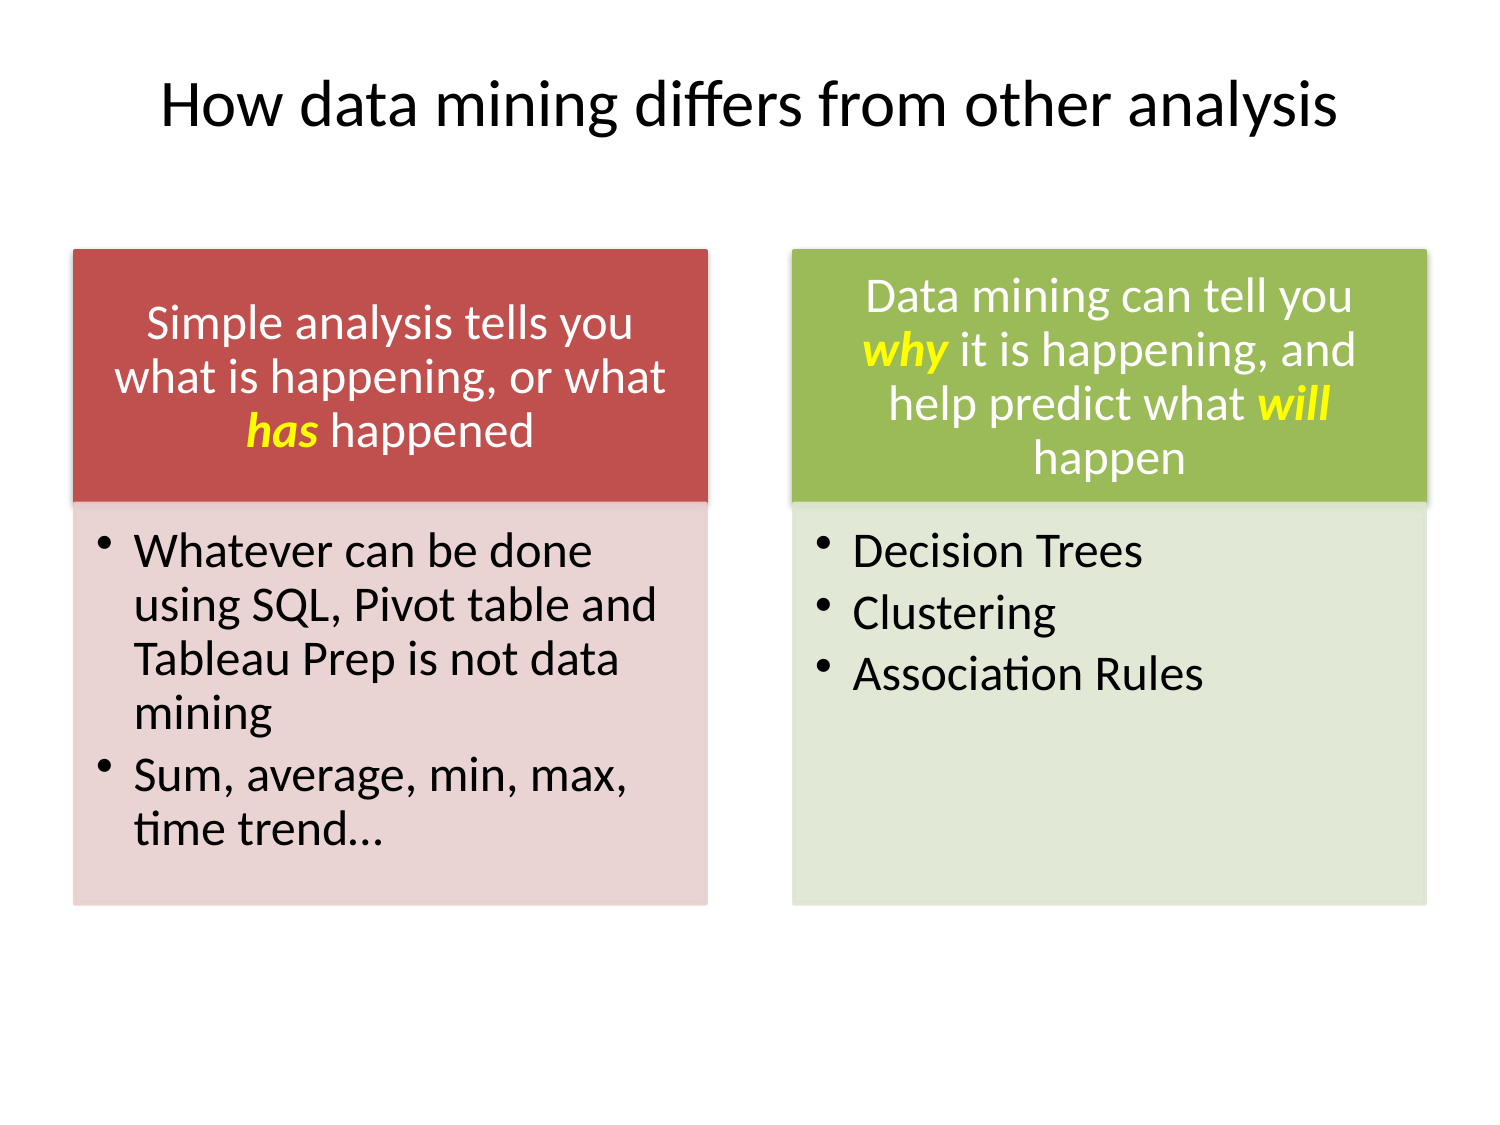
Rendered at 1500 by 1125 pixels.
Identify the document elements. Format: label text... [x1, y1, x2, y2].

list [74, 149, 1426, 1006]
title How data mining differs from other analysis [75, 75, 1425, 149]
